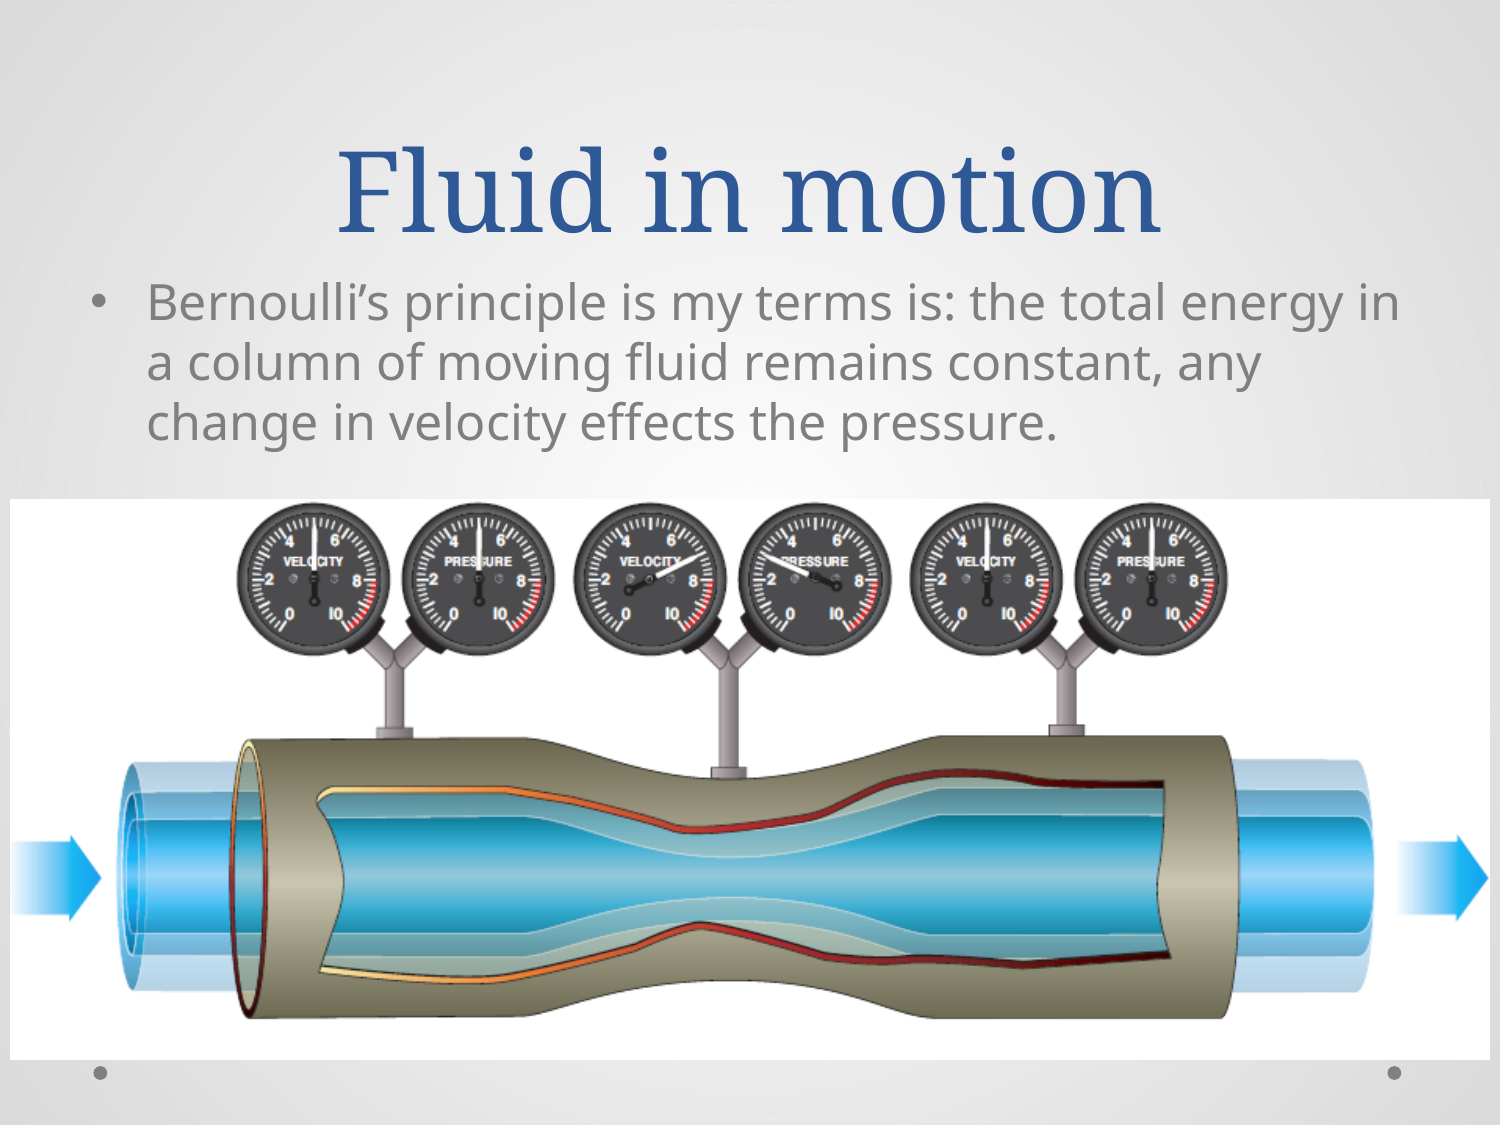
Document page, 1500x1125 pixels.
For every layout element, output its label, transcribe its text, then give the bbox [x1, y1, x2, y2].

picture [10, 499, 1490, 1060]
title Fluid in motion [75, 0, 1425, 262]
list Bernoulli’s principle is my terms is: the total energy in a column of moving fluid remains constant, any change in velocity effects the pressure. [74, 262, 1426, 498]
